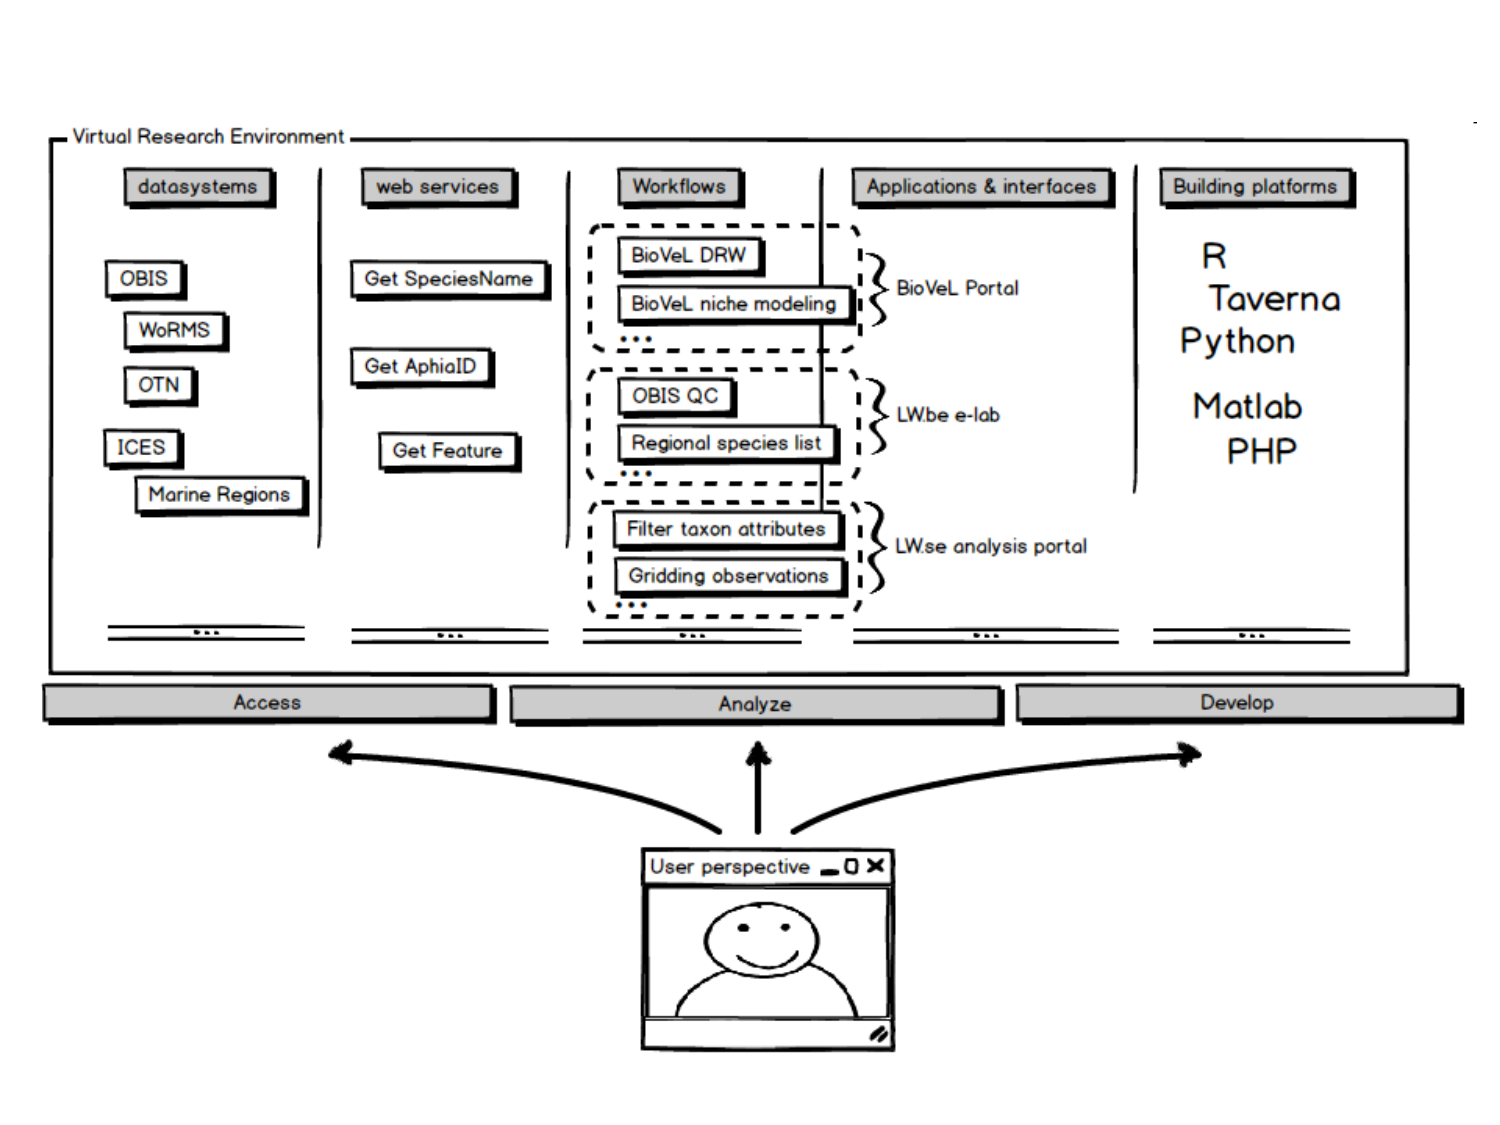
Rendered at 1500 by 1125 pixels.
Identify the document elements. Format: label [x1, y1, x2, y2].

picture [41, 122, 1478, 1057]
